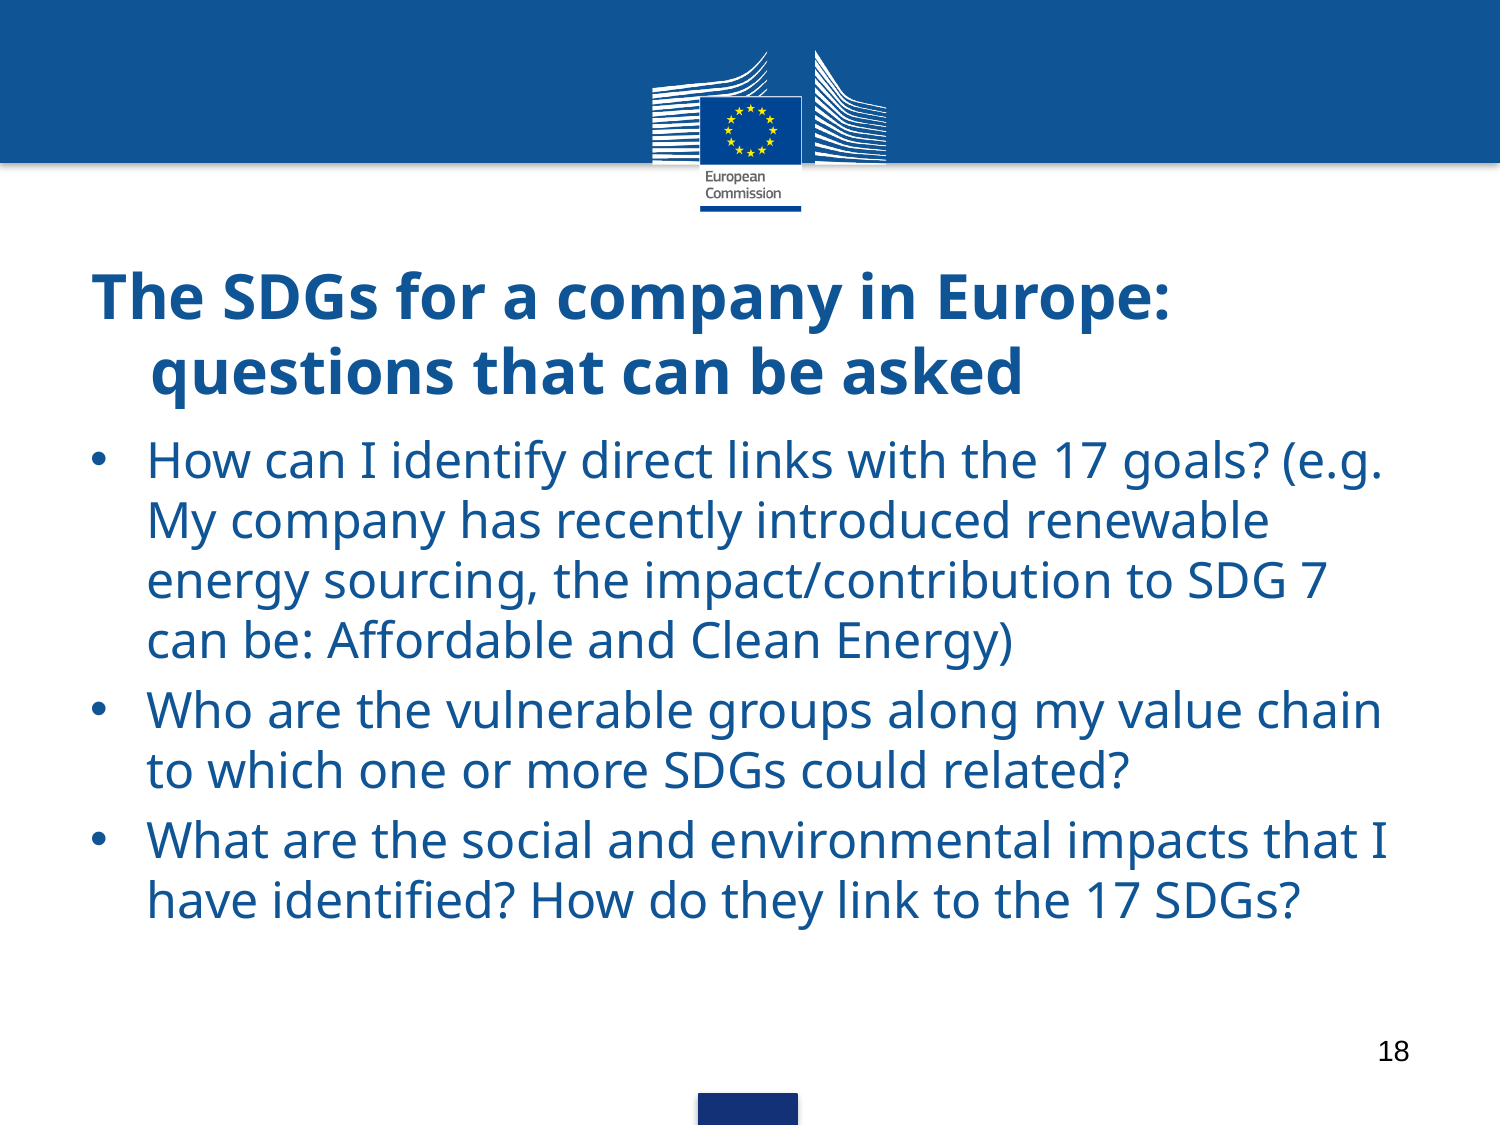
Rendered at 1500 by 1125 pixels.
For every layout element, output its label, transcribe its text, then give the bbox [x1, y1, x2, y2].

title The SDGs for a company in Europe: questions that can be asked [76, 255, 1428, 410]
slide_number 18 [1074, 1024, 1426, 1103]
list How can I identify direct links with the 17 goals? (e.g. My company has recently introduced renewable energy sourcing, the impact/contribution to SDG 7 can be: Affordable and Clean Energy) Who are the vulnerable groups along my value chain to which one or more SDGs could related? What are the social and environmental impacts that I have identified? How do they link to the 17 SDGs? [74, 420, 1426, 1018]
